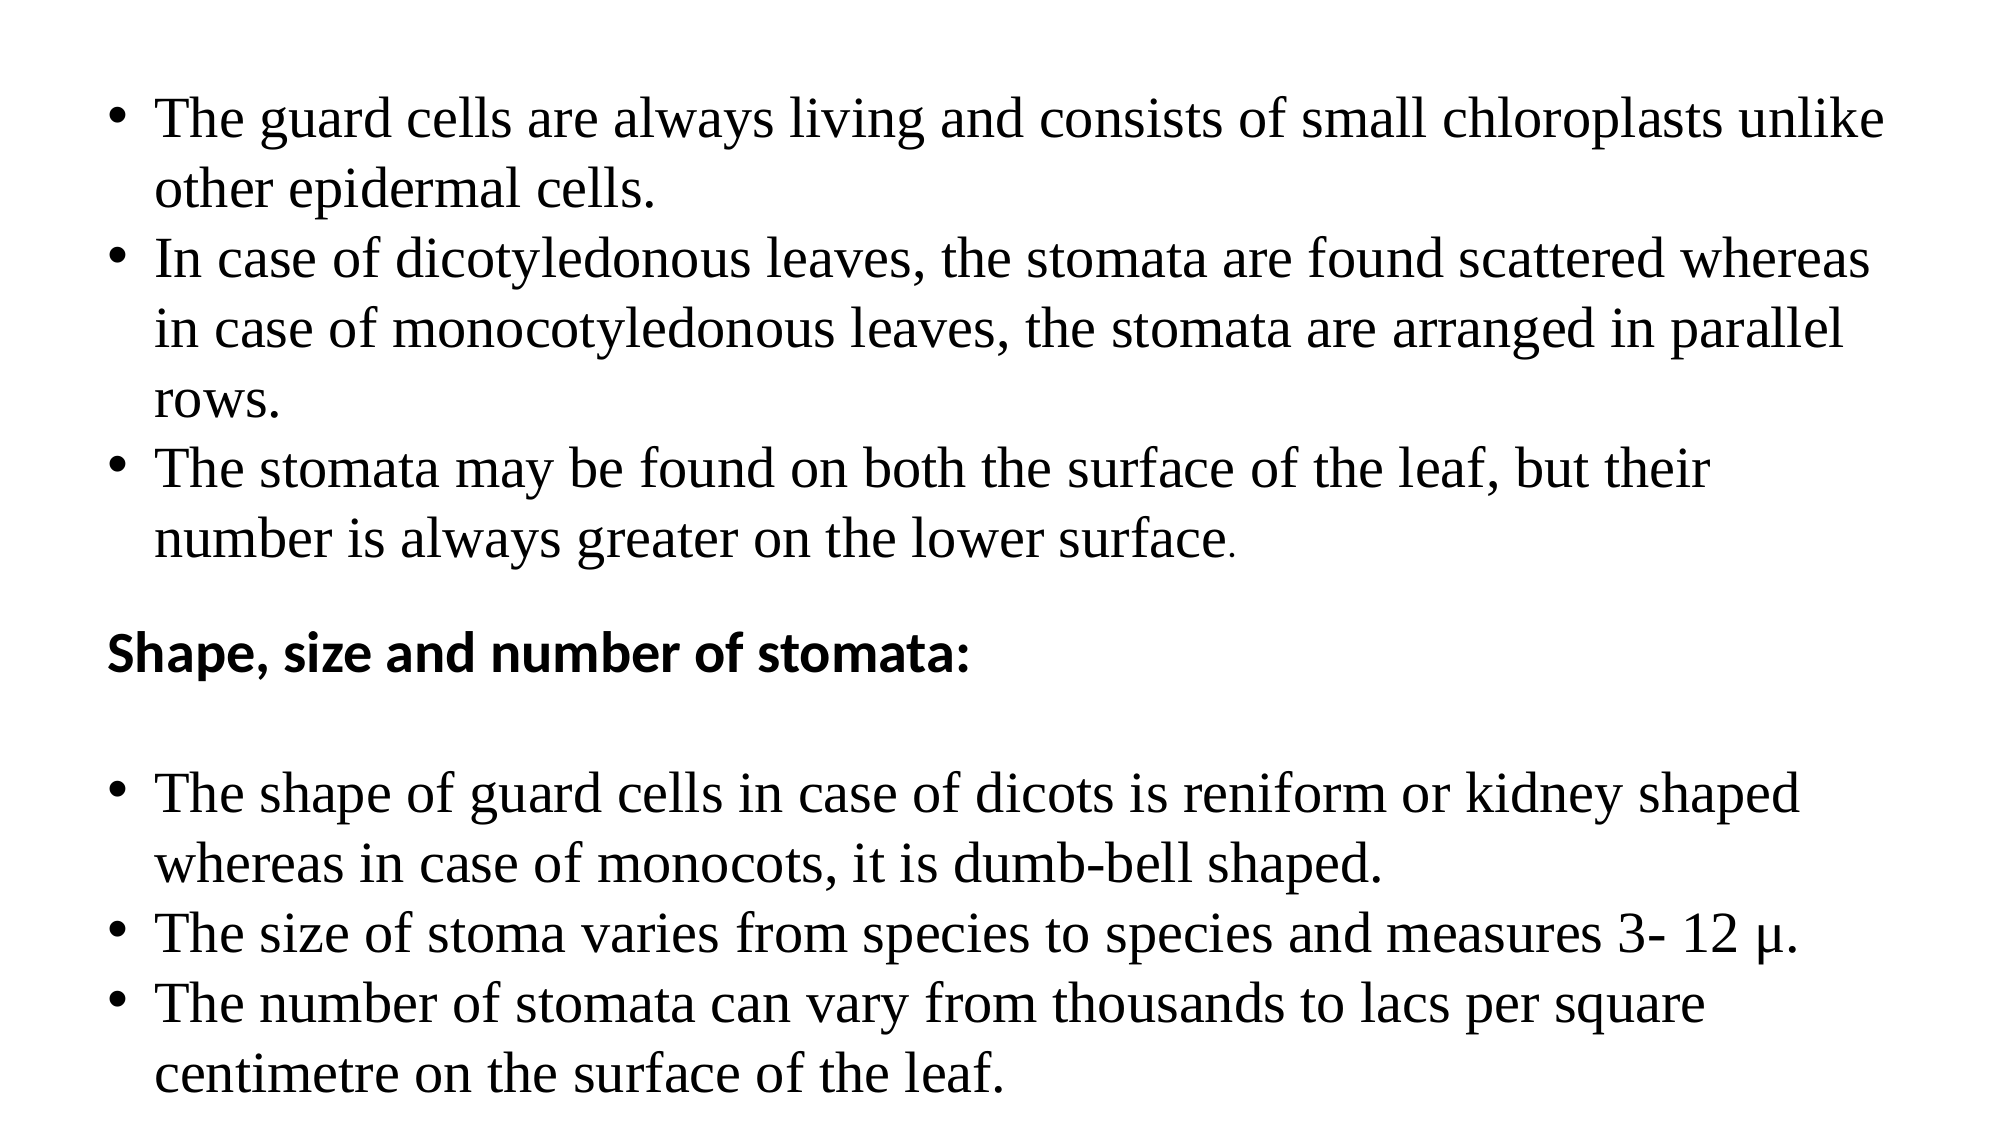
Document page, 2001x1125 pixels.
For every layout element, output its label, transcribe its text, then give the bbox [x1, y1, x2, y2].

text_box The guard cells are always living and consists of small chloroplasts unlike other epidermal cells. In case of dicotyledonous leaves, the stomata are found scattered whereas in case of monocotyledonous leaves, the stomata are arranged in parallel rows. The stomata may be found on both the surface of the leaf, but their number is always greater on the lower surface. Shape, size and number of stomata: The shape of guard cells in case of dicots is reniform or kidney shaped whereas in case of monocots, it is dumb-bell shaped. The size of stoma varies from species to species and measures 3- 12 μ. The number of stomata can vary from thousands to lacs per square centimetre on the surface of the leaf. [92, 71, 1902, 1125]
